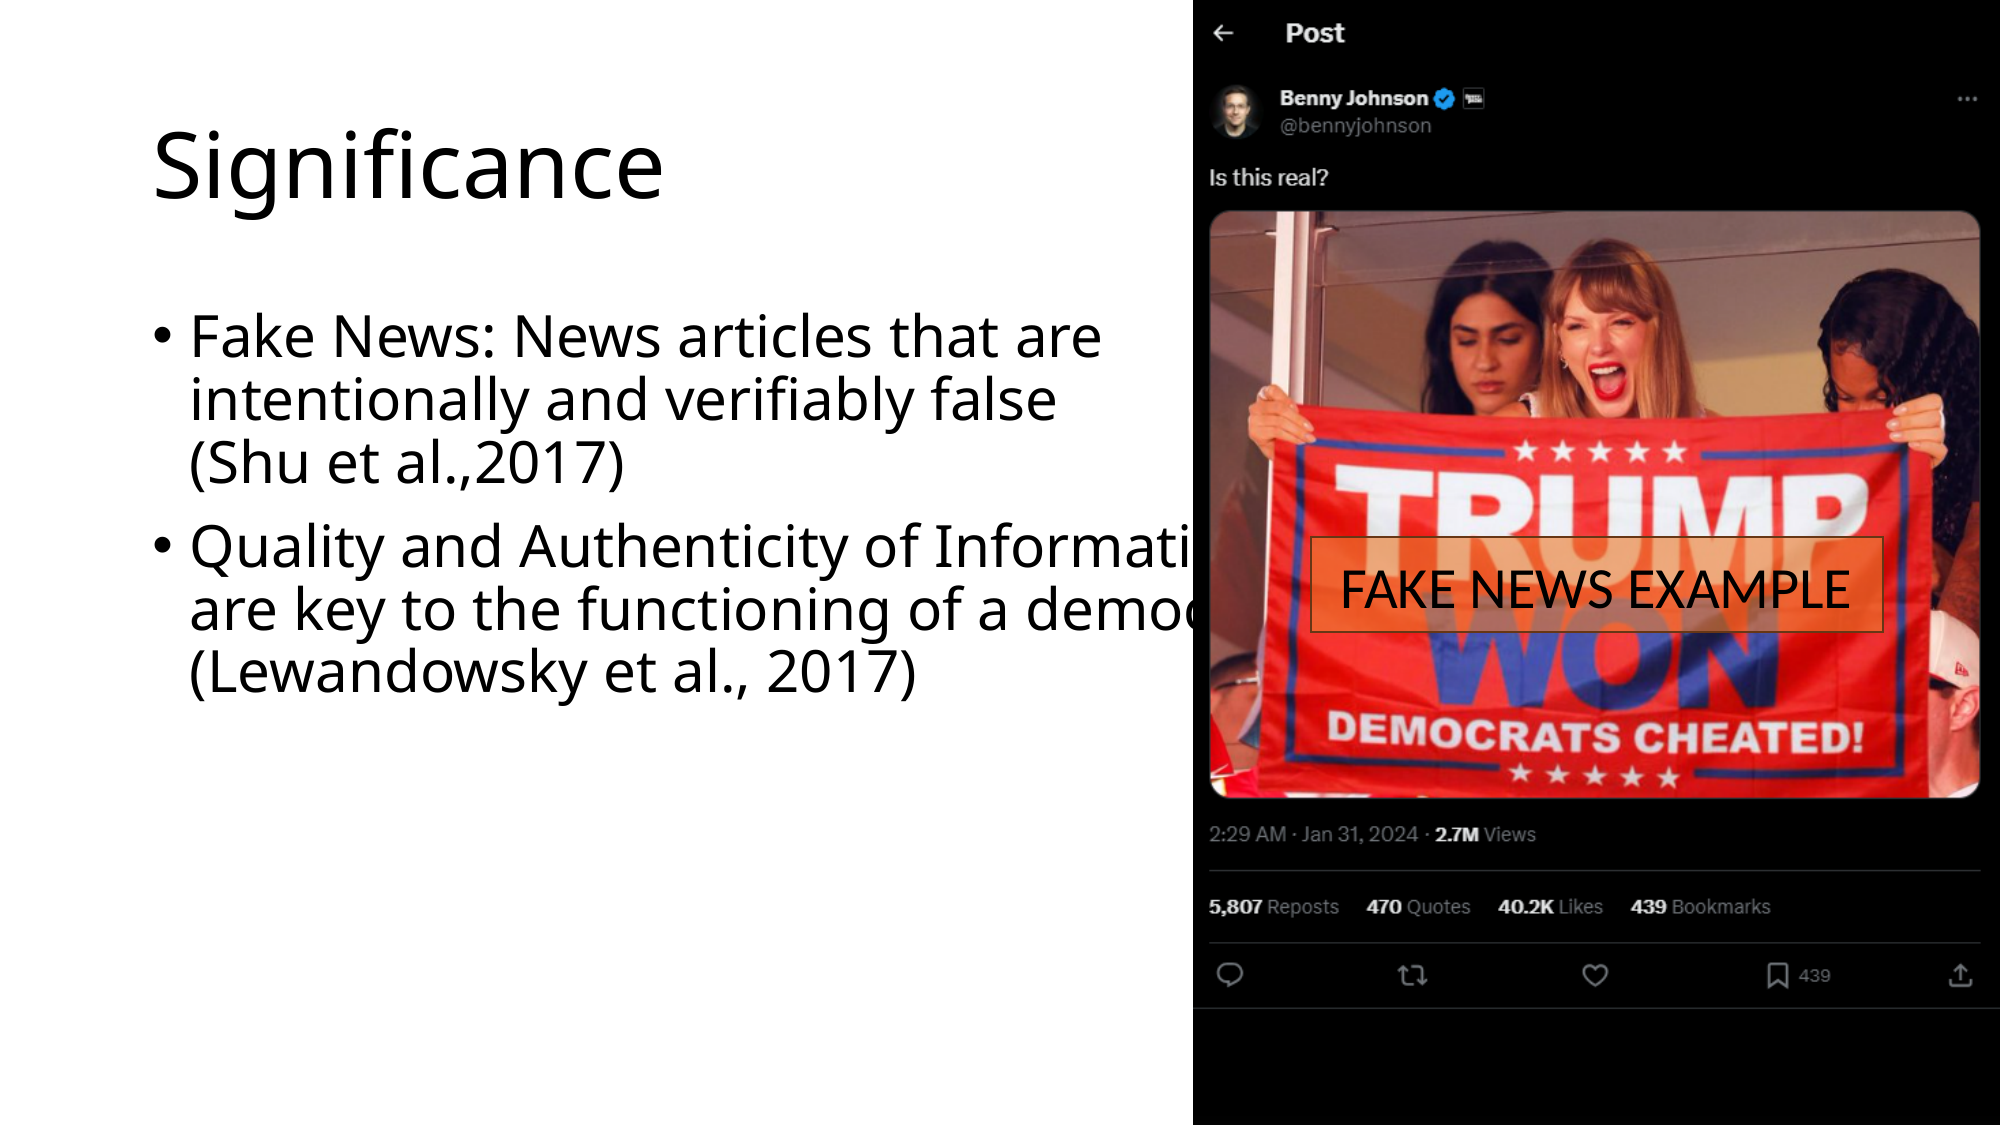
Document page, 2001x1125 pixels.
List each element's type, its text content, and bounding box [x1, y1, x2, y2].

picture [1193, 0, 2000, 1125]
title Significance [137, 59, 1193, 278]
list Fake News: News articles that are intentionally and verifiably false (Shu et al.,2017) Quality and Authenticity of Information are key to the functioning of a democracy (Lewandowsky et al., 2017) [137, 299, 1193, 1014]
